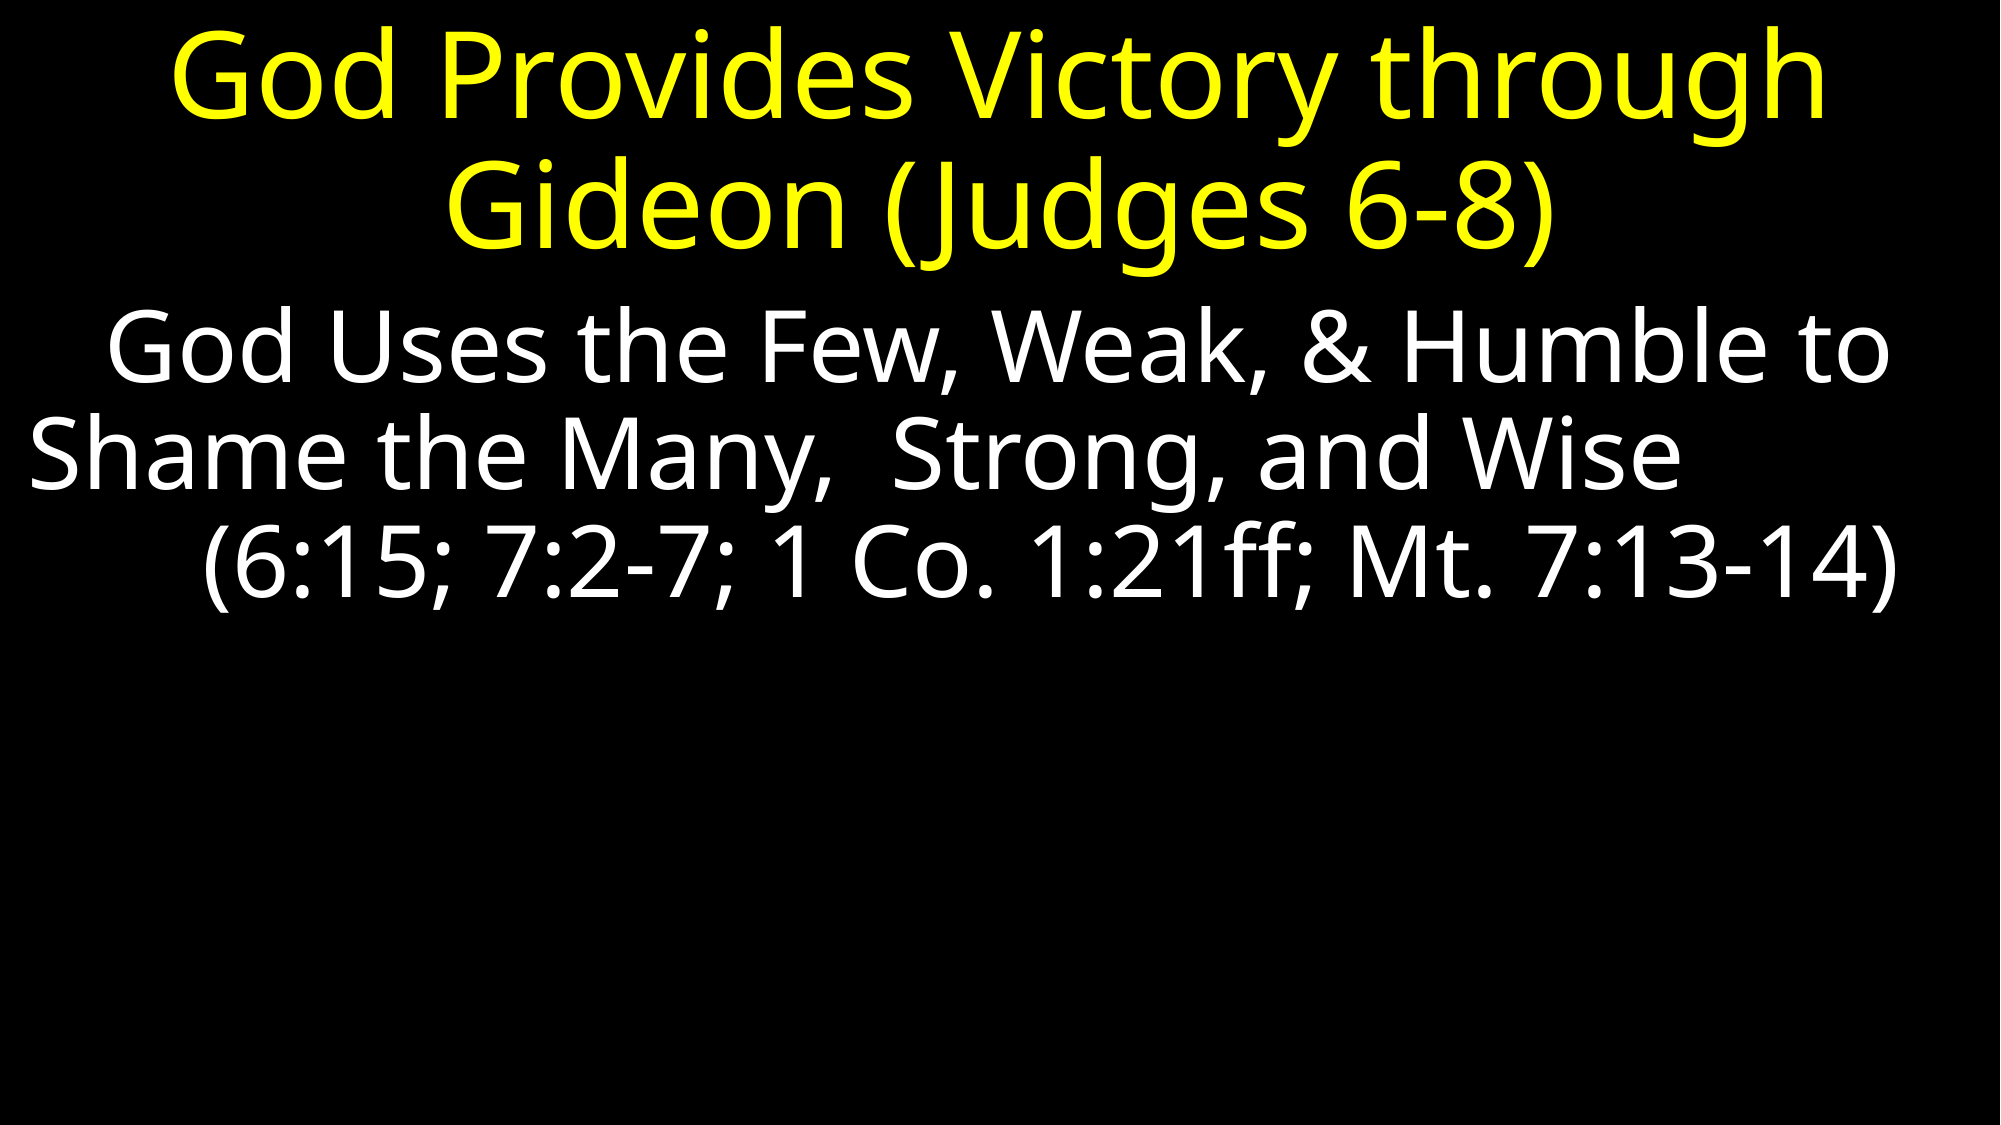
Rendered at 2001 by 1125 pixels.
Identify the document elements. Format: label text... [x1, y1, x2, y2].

list God Uses the Few, Weak, & Humble to Shame the Many, Strong, and Wise (6:15; 7:2-7; 1 Co. 1:21ff; Mt. 7:13-14) [0, 288, 2000, 1125]
title God Provides Victory through Gideon (Judges 6-8) [0, 0, 2000, 288]
